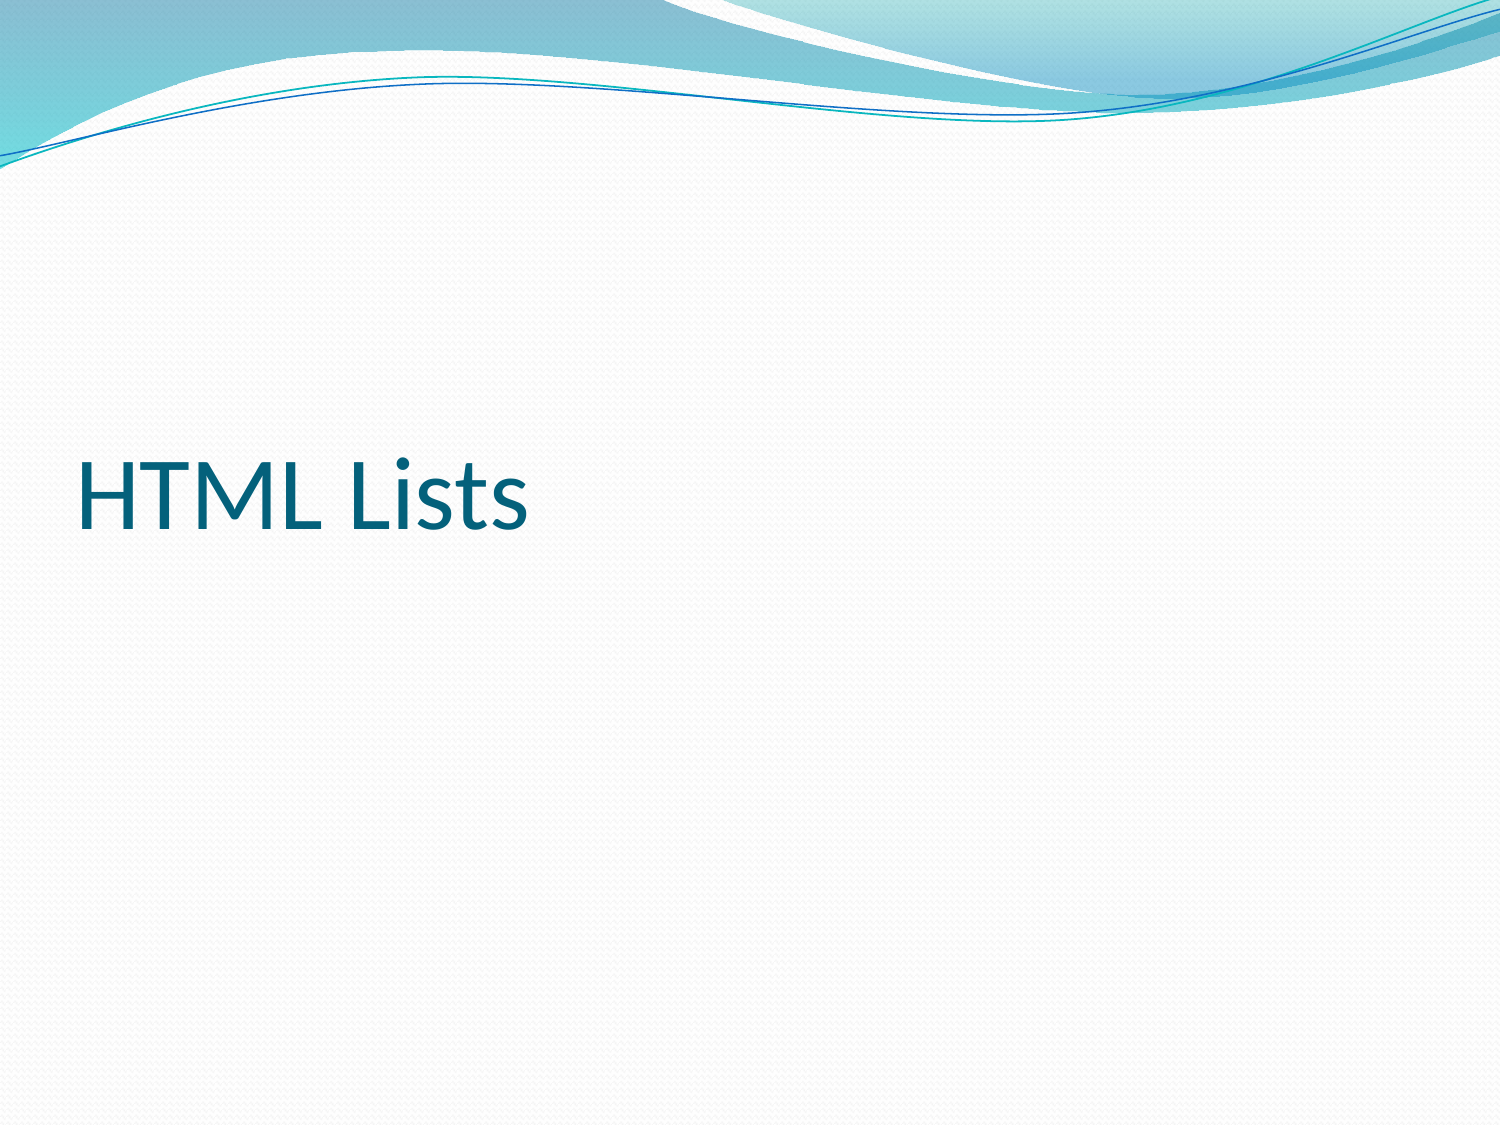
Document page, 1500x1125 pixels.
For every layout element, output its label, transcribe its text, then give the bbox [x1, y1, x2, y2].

title HTML Lists [75, 362, 1425, 550]
